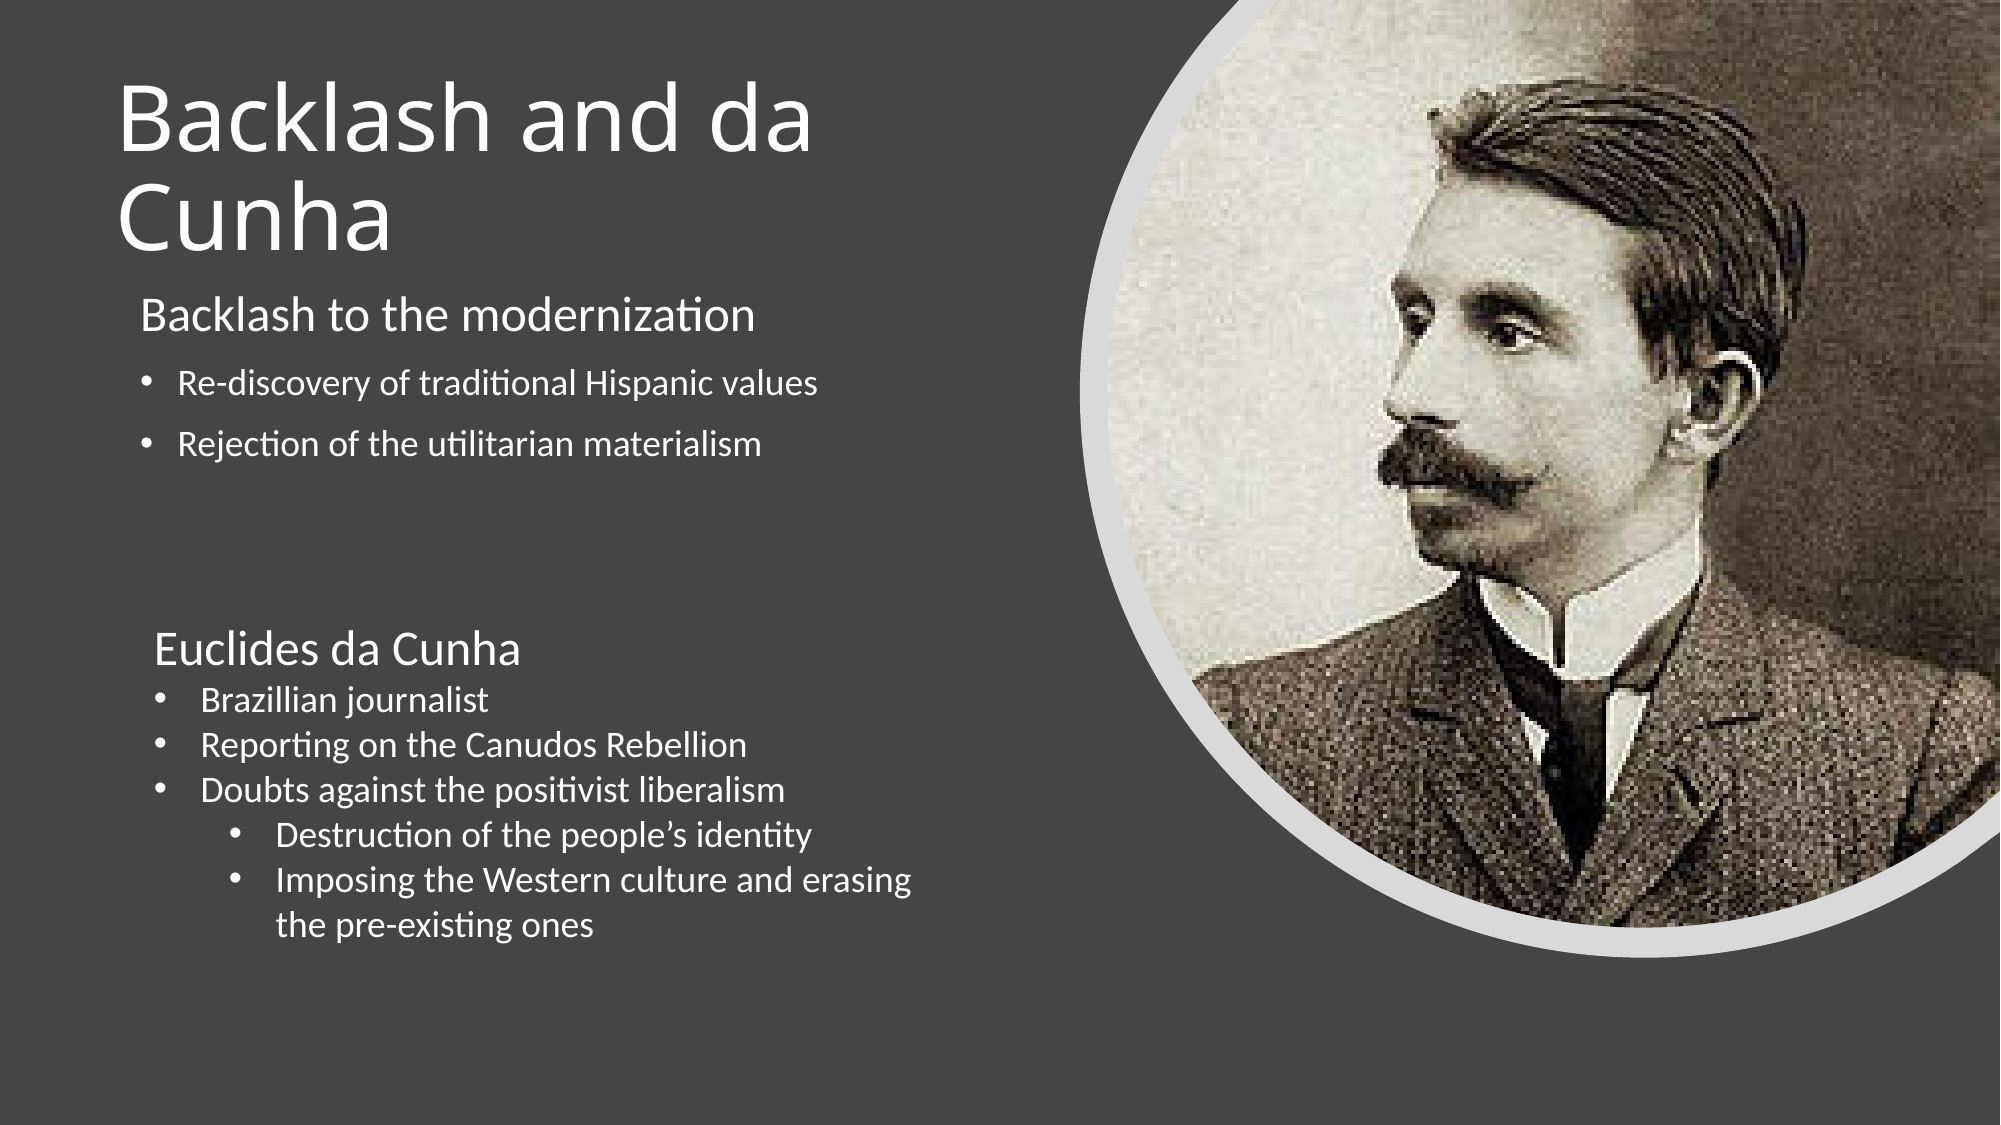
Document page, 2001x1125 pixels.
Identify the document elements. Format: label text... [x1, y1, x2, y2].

text_box [1078, 215, 1107, 570]
title Backlash and da Cunha [100, 63, 1021, 281]
text_box [1460, 928, 1830, 959]
text_box Euclides da Cunha Brazillian journalist Reporting on the Canudos Rebellion Doubts against the positivist liberalism Destruction of the people’s identity Imposing the Western culture and erasing the pre-existing ones [139, 607, 978, 953]
picture [1107, 0, 2000, 928]
list Backlash to the modernization Re-discovery of traditional Hispanic values Rejection of the utilitarian materialism [125, 280, 997, 482]
